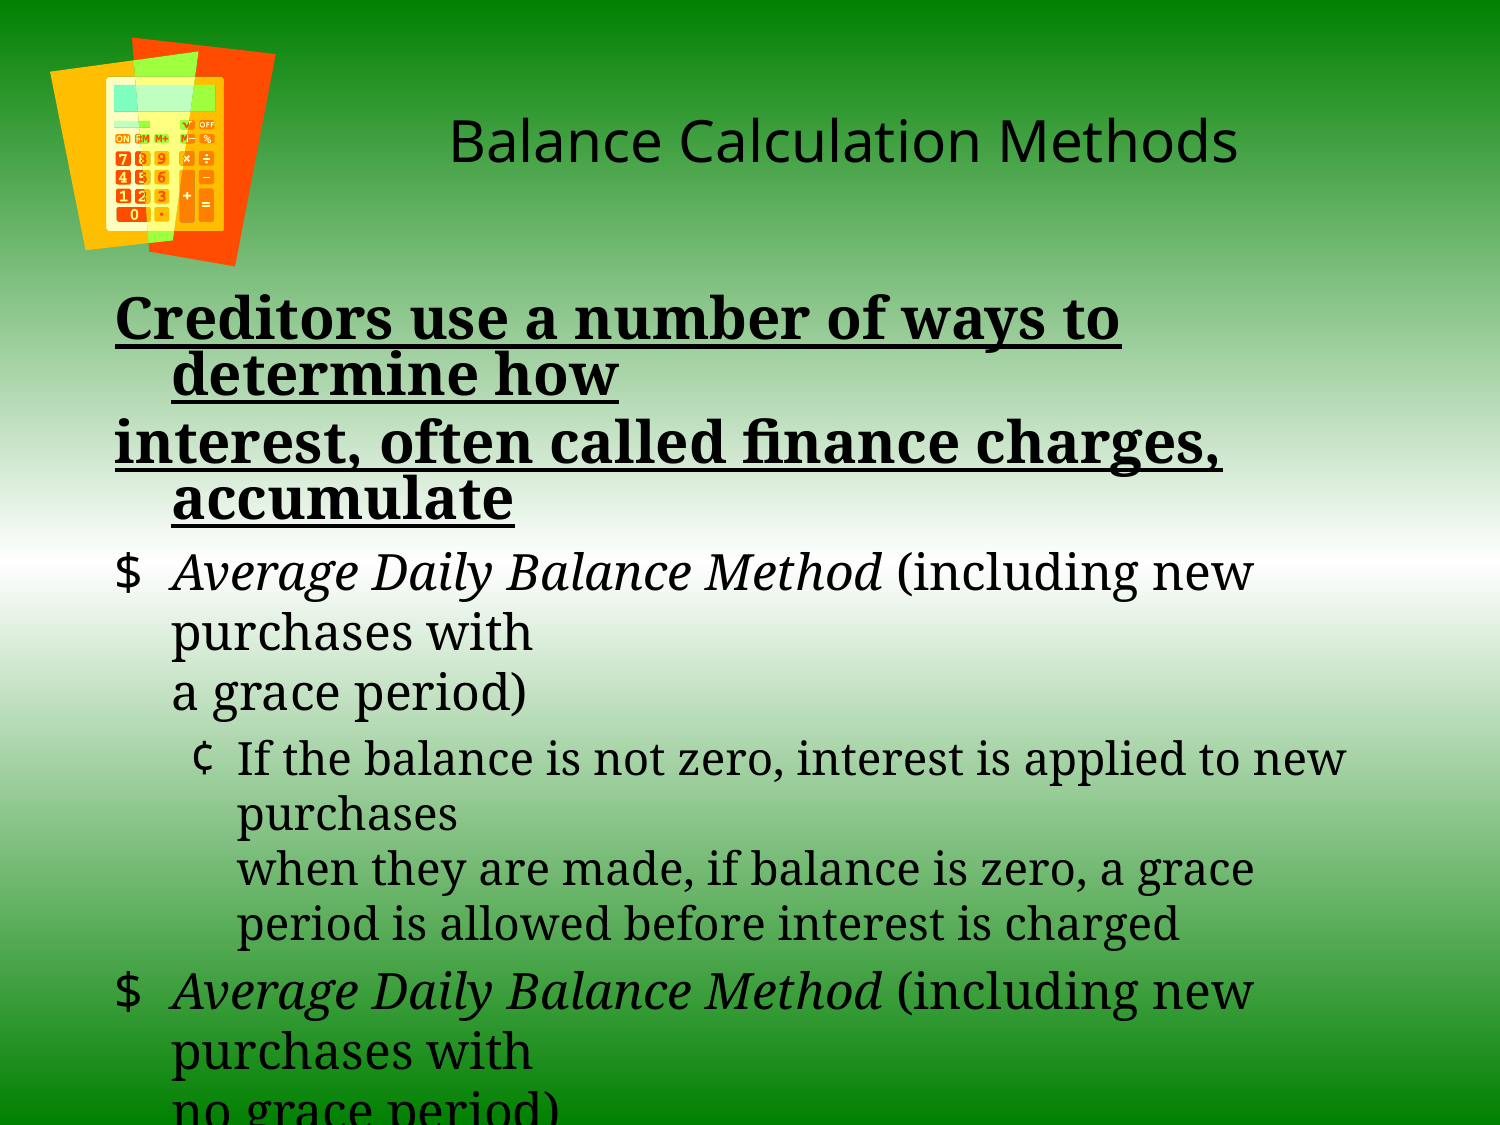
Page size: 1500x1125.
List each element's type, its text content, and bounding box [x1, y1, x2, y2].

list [49, 37, 276, 267]
list Creditors use a number of ways to determine how interest, often called finance charges, accumulate Average Daily Balance Method (including new purchases with a grace period) If the balance is not zero, interest is applied to new purchases when they are made, if balance is zero, a grace period is allowed before interest is charged Average Daily Balance Method (including new purchases with no grace period) Regardless of the previous month’s balance, interest is applied to new purchases as they are made [99, 287, 1401, 1013]
title Balance Calculation Methods [281, 44, 1426, 233]
